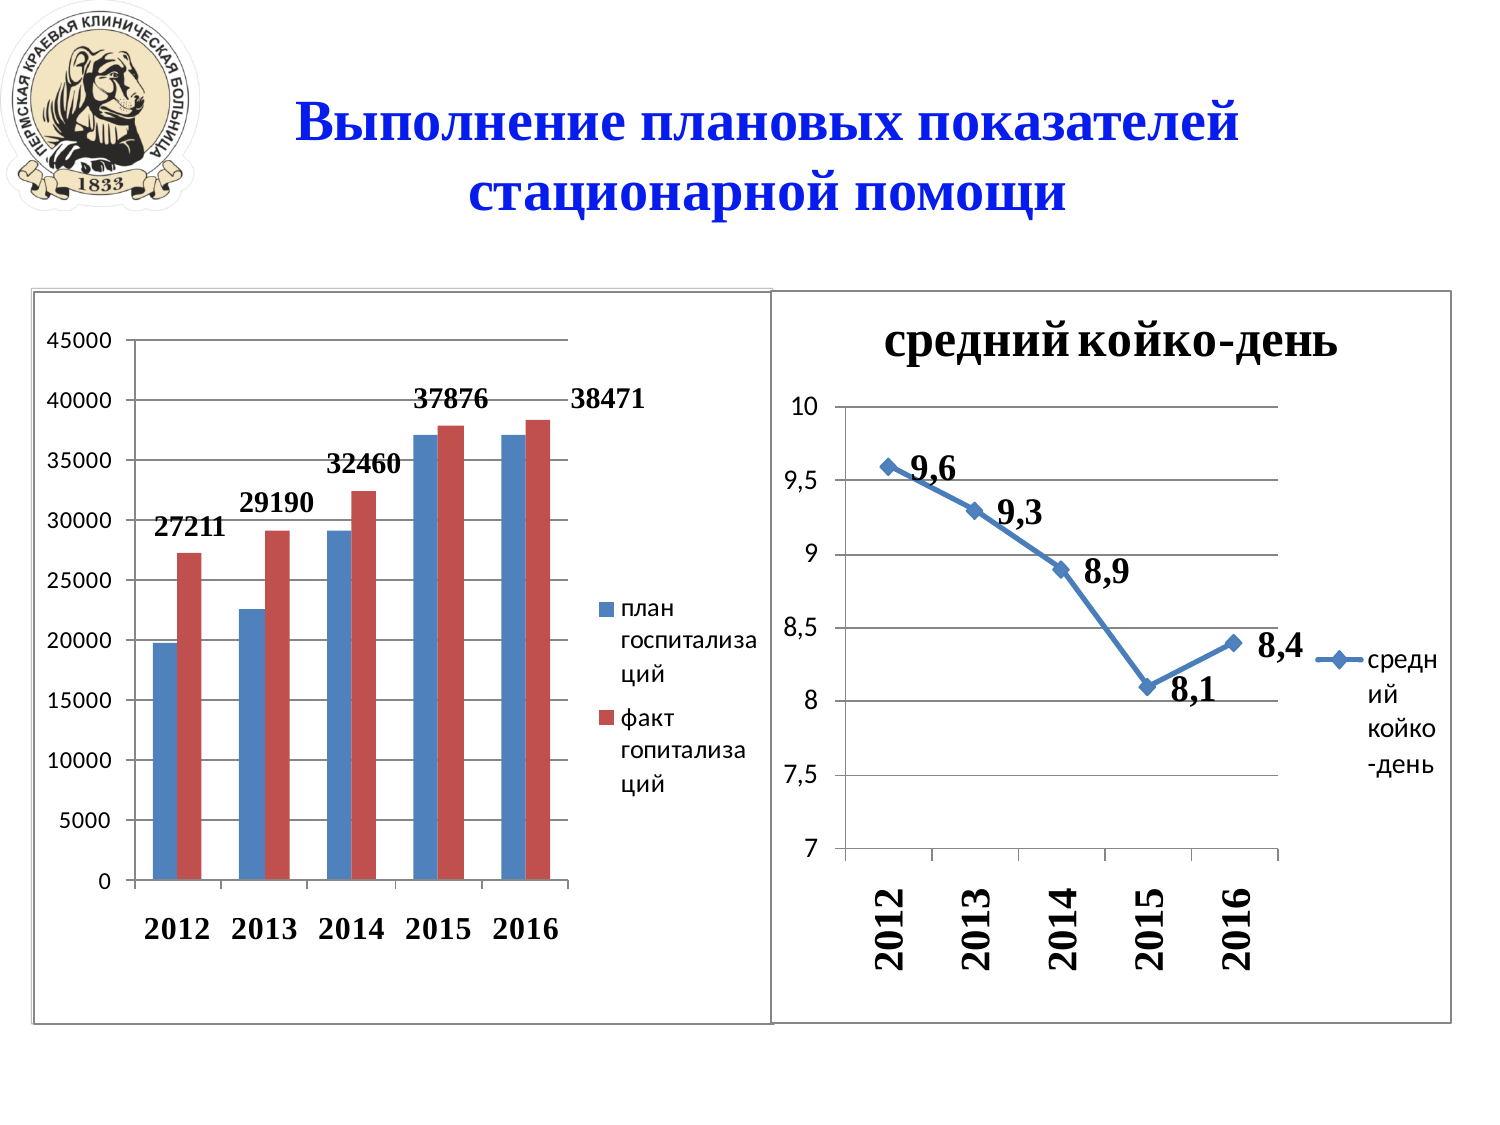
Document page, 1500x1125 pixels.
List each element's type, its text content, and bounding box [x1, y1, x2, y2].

title Выполнение плановых показателей стационарной помощи [246, 70, 1289, 235]
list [23, 280, 760, 1033]
picture [0, 0, 200, 212]
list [761, 280, 1460, 1032]
